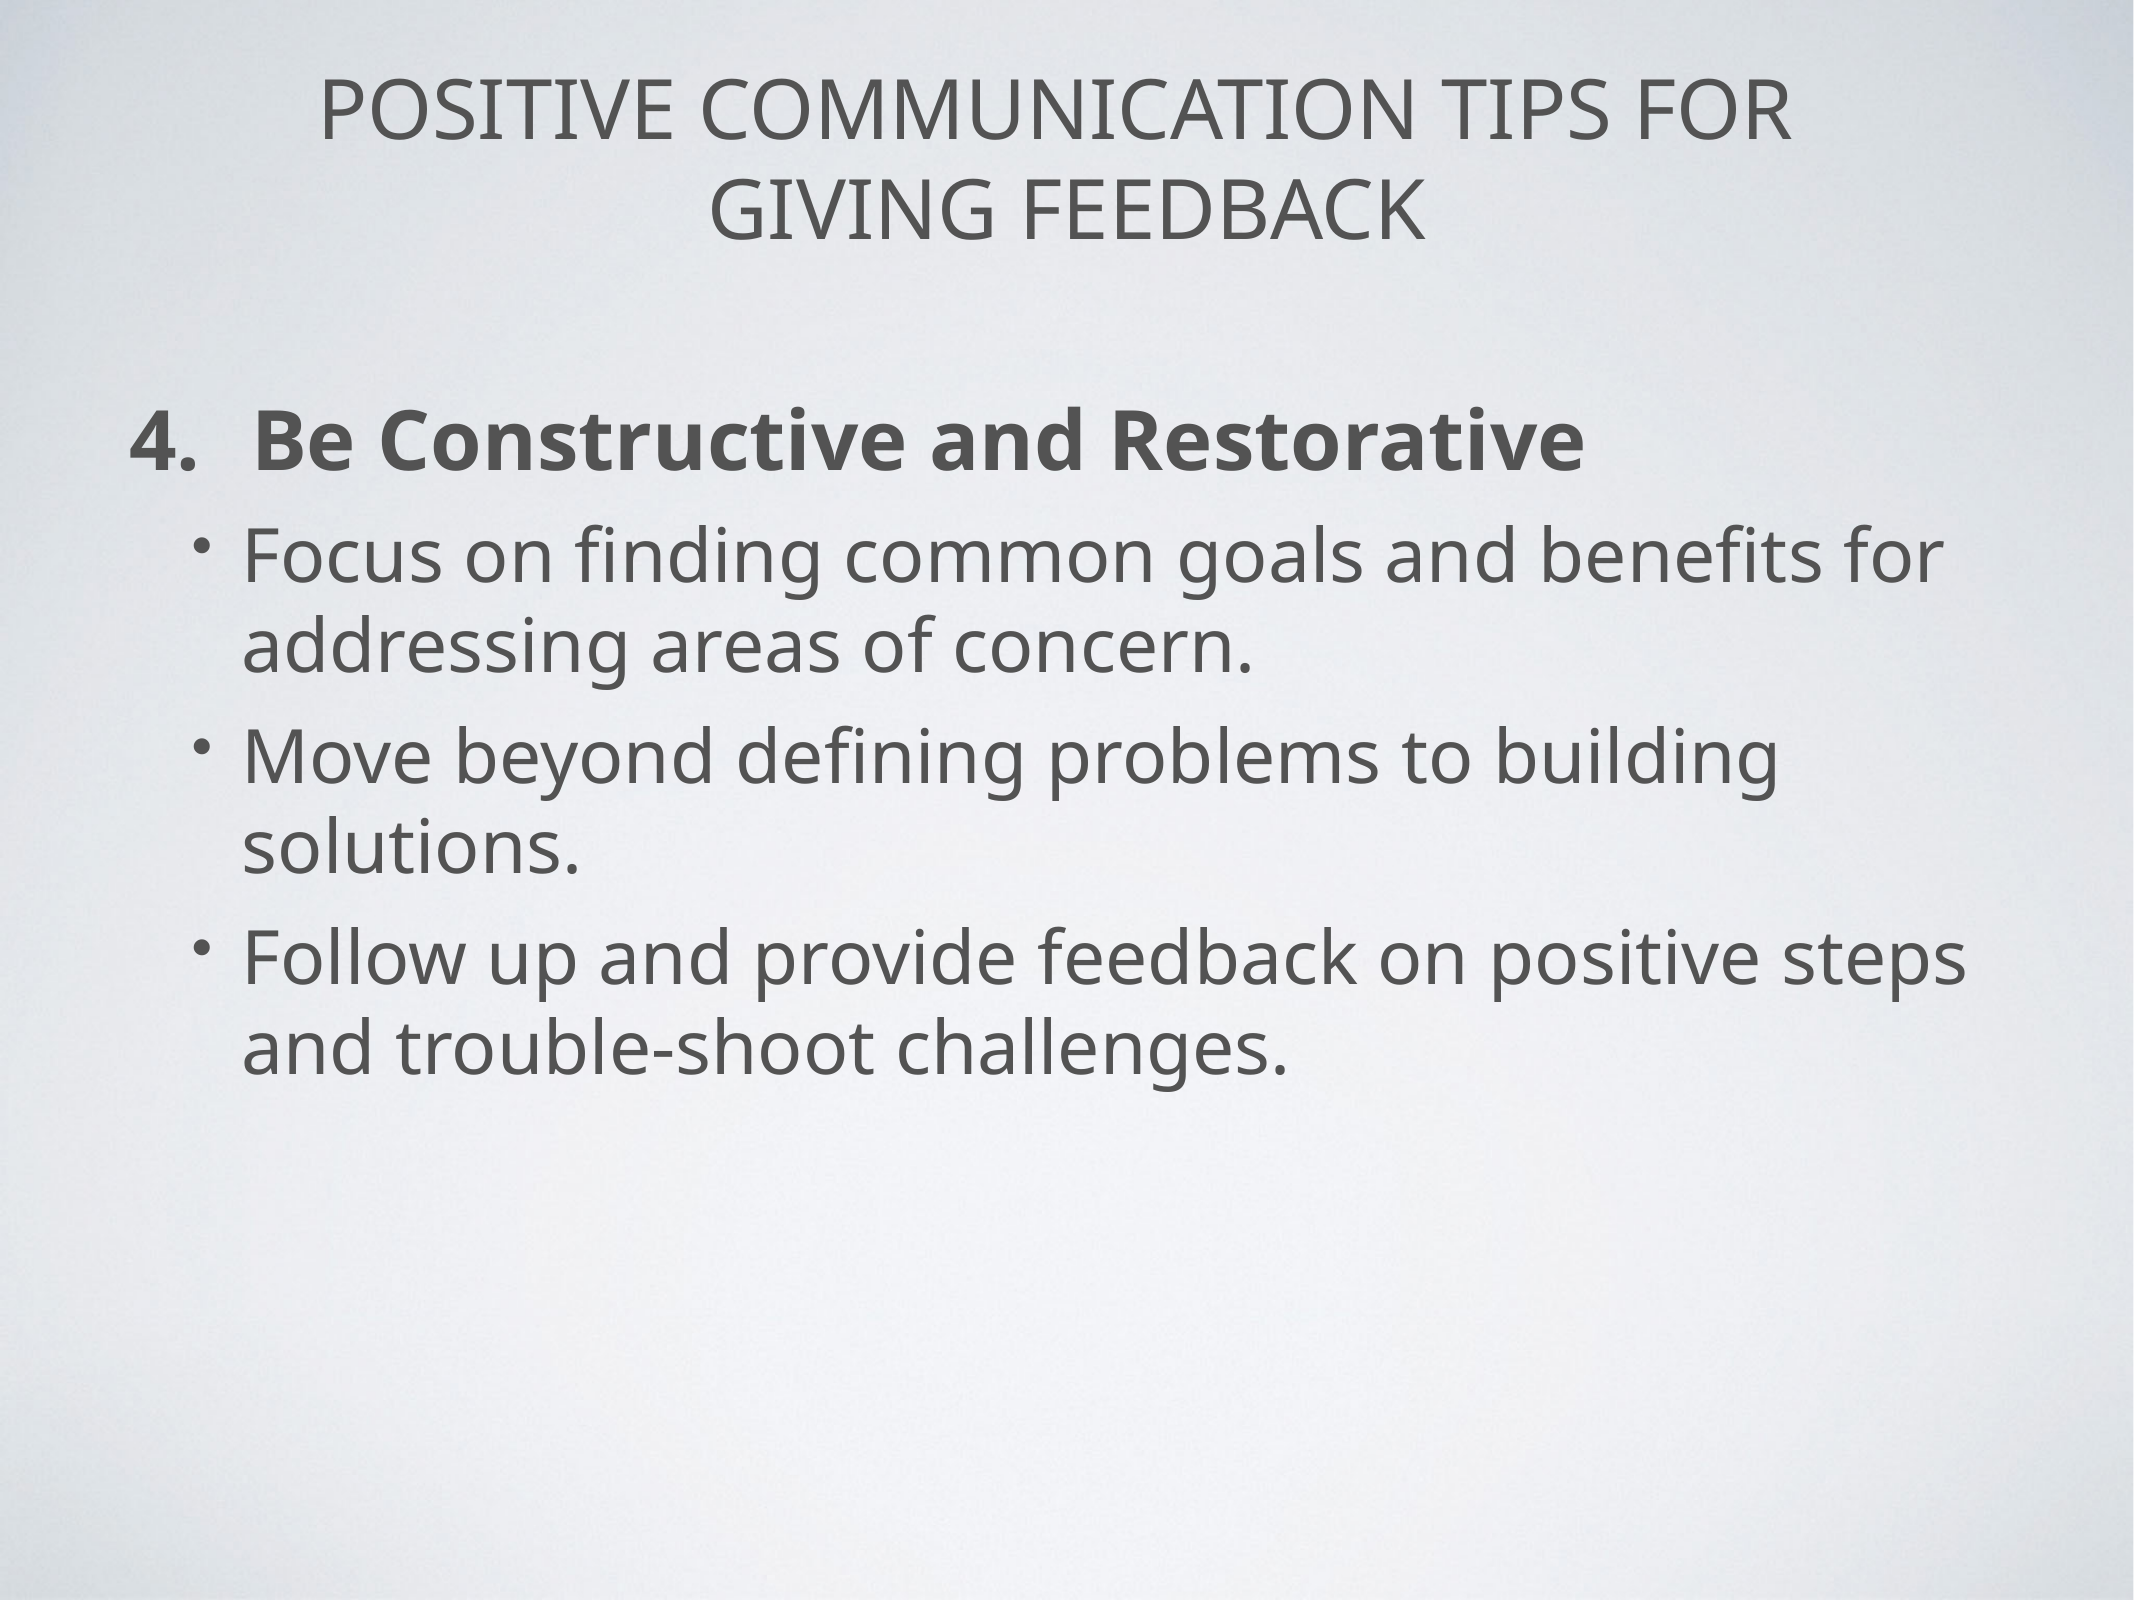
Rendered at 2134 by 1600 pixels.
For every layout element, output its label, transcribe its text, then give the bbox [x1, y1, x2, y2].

list Be Constructive and Restorative Focus on finding common goals and benefits for addressing areas of concern. Move beyond defining problems to building solutions. Follow up and provide feedback on positive steps and trouble-shoot challenges. [57, 378, 2076, 1546]
picture [0, 0, 2134, 1600]
title Positive Communication Tips for giving feedback [57, 41, 2076, 271]
